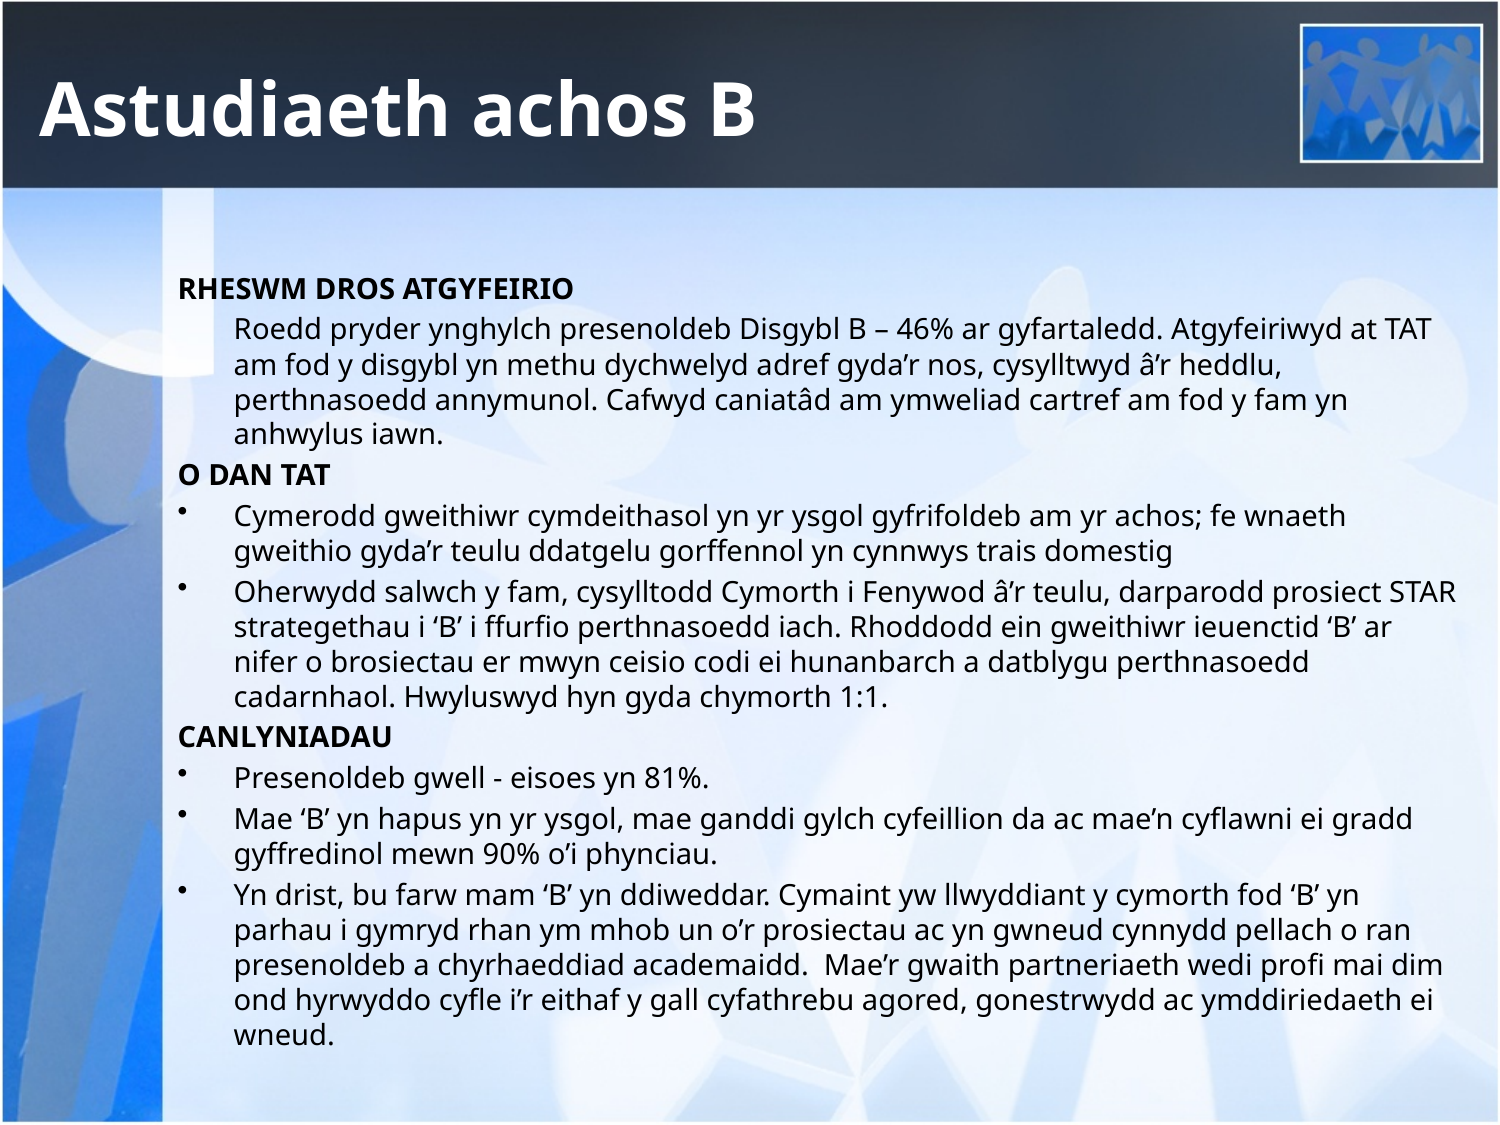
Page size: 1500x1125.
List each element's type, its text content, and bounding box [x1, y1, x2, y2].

list RHESWM DROS ATGYFEIRIO Roedd pryder ynghylch presenoldeb Disgybl B – 46% ar gyfartaledd. Atgyfeiriwyd at TAT am fod y disgybl yn methu dychwelyd adref gyda’r nos, cysylltwyd â’r heddlu, perthnasoedd annymunol. Cafwyd caniatâd am ymweliad cartref am fod y fam yn anhwylus iawn. O DAN TAT Cymerodd gweithiwr cymdeithasol yn yr ysgol gyfrifoldeb am yr achos; fe wnaeth gweithio gyda’r teulu ddatgelu gorffennol yn cynnwys trais domestig Oherwydd salwch y fam, cysylltodd Cymorth i Fenywod â’r teulu, darparodd prosiect STAR strategethau i ‘B’ i ffurfio perthnasoedd iach. Rhoddodd ein gweithiwr ieuenctid ‘B’ ar nifer o brosiectau er mwyn ceisio codi ei hunanbarch a datblygu perthnasoedd cadarnhaol. Hwyluswyd hyn gyda chymorth 1:1. CANLYNIADAU Presenoldeb gwell - eisoes yn 81%. Mae ‘B’ yn hapus yn yr ysgol, mae ganddi gylch cyfeillion da ac mae’n cyflawni ei gradd gyffredinol mewn 90% o’i phynciau. Yn drist, bu farw mam ‘B’ yn ddiweddar. Cymaint yw llwyddiant y cymorth fod ‘B’ yn parhau i gymryd rhan ym mhob un o’r prosiectau ac yn gwneud cynnydd pellach o ran presenoldeb a chyrhaeddiad academaidd. Mae’r gwaith partneriaeth wedi profi mai dim ond hyrwyddo cyfle i’r eithaf y gall cyfathrebu agored, gonestrwydd ac ymddiriedaeth ei wneud. [162, 262, 1476, 1083]
title Astudiaeth achos B [24, 37, 1476, 176]
picture [0, 0, 1500, 1125]
